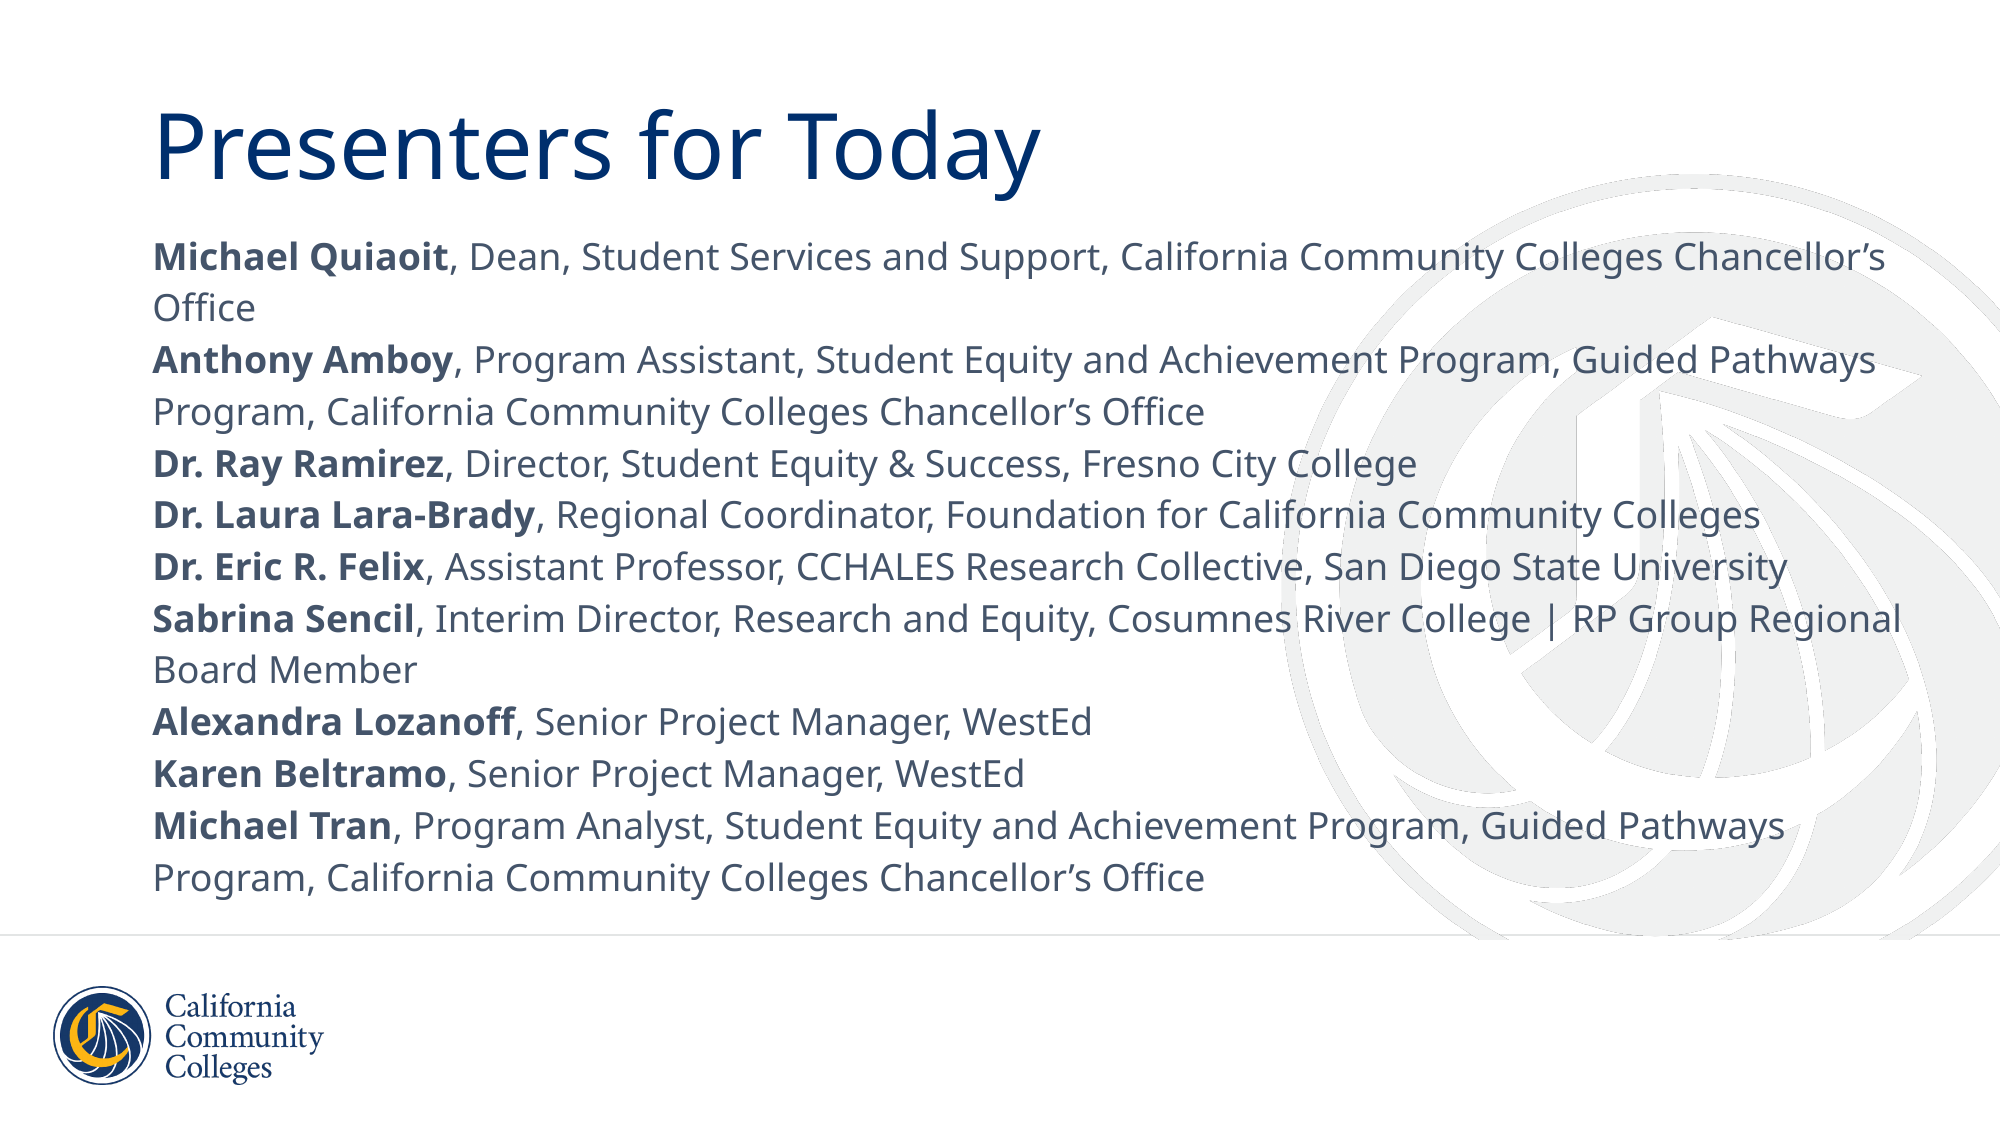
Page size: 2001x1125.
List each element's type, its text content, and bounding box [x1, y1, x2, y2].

picture [1281, 174, 2000, 940]
title Presenters for Today [137, 53, 1863, 210]
picture [53, 986, 327, 1085]
text_box Michael Quiaoit, Dean, Student Services and Support, California Community Colleges Chancellor’s Office Anthony Amboy, Program Assistant, Student Equity and Achievement Program, Guided Pathways Program, California Community Colleges Chancellor’s Office Dr. Ray Ramirez, Director, Student Equity & Success, Fresno City College Dr. Laura Lara-Brady, Regional Coordinator, Foundation for California Community Colleges Dr. Eric R. Felix, Assistant Professor, CCHALES Research Collective, San Diego State University Sabrina Sencil, Interim Director, Research and Equity, Cosumnes River College | RP Group Regional Board Member Alexandra Lozanoff, Senior Project Manager, WestEd Karen Beltramo, Senior Project Manager, WestEd Michael Tran, Program Analyst, Student Equity and Achievement Program, Guided Pathways Program, California Community Colleges Chancellor’s Office [137, 210, 1967, 914]
